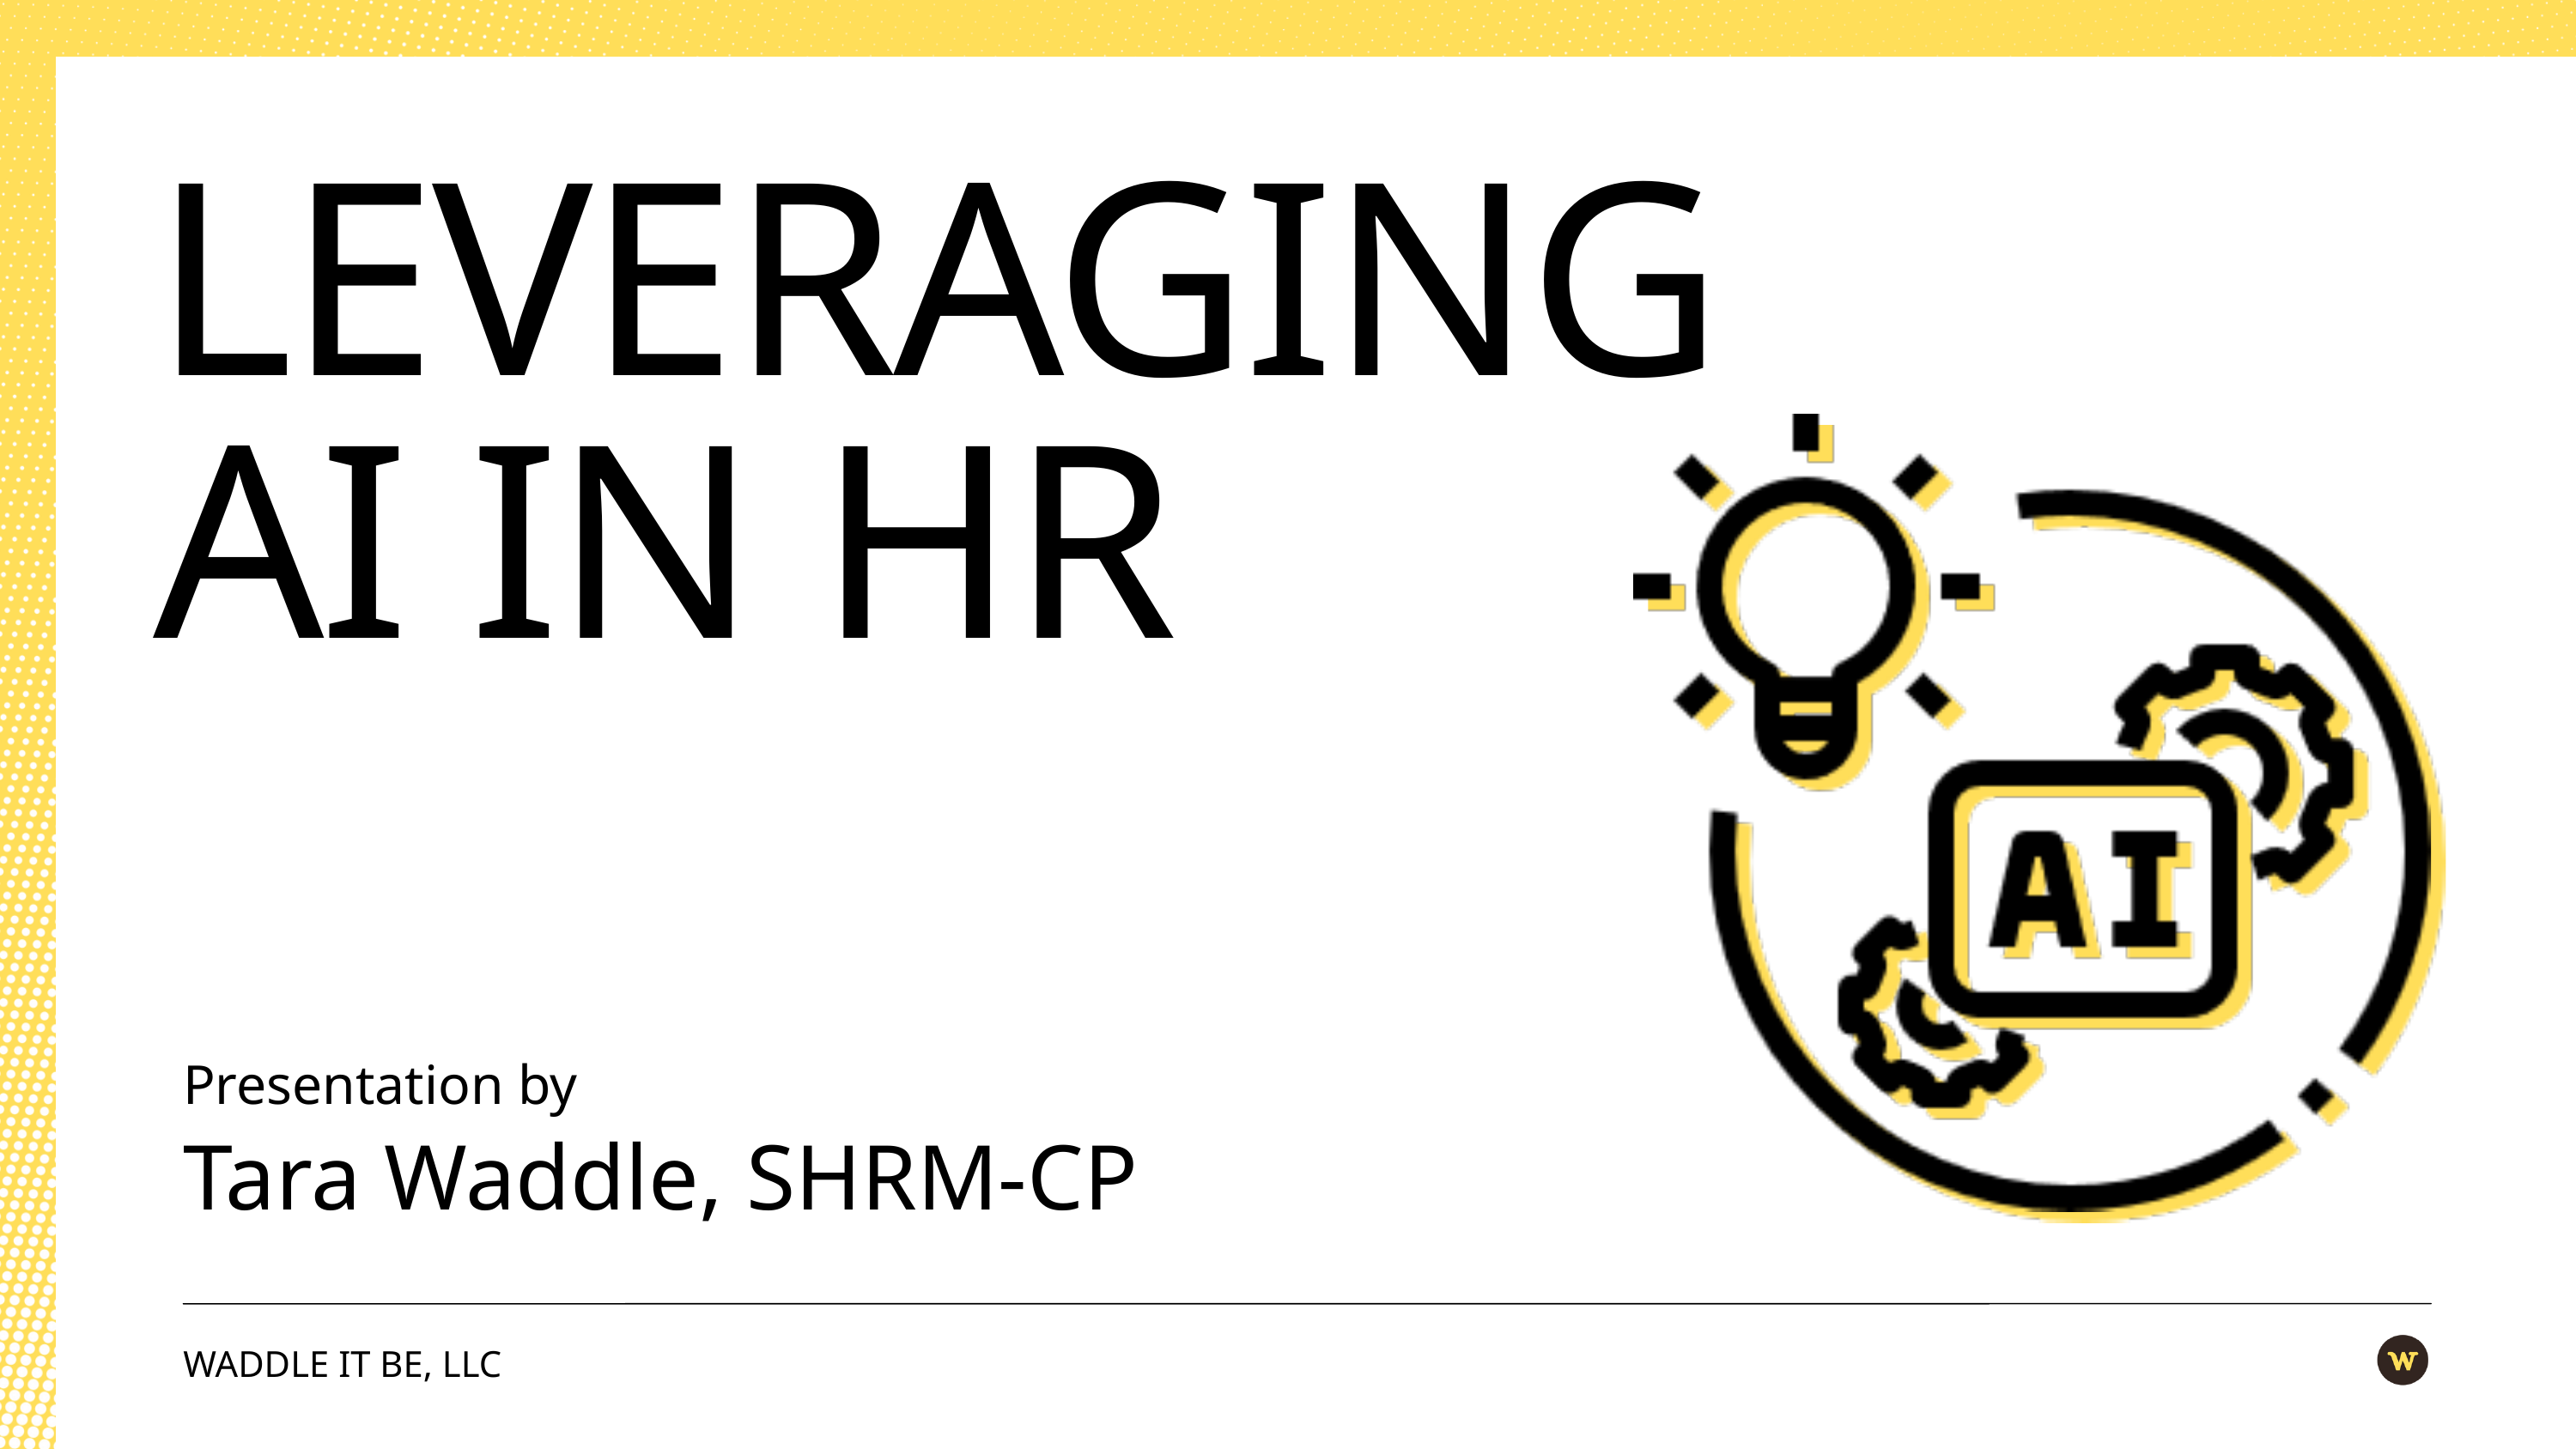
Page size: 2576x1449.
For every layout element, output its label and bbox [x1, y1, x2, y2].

text_box [55, 56, 2576, 1449]
text_box [0, 0, 2576, 1449]
